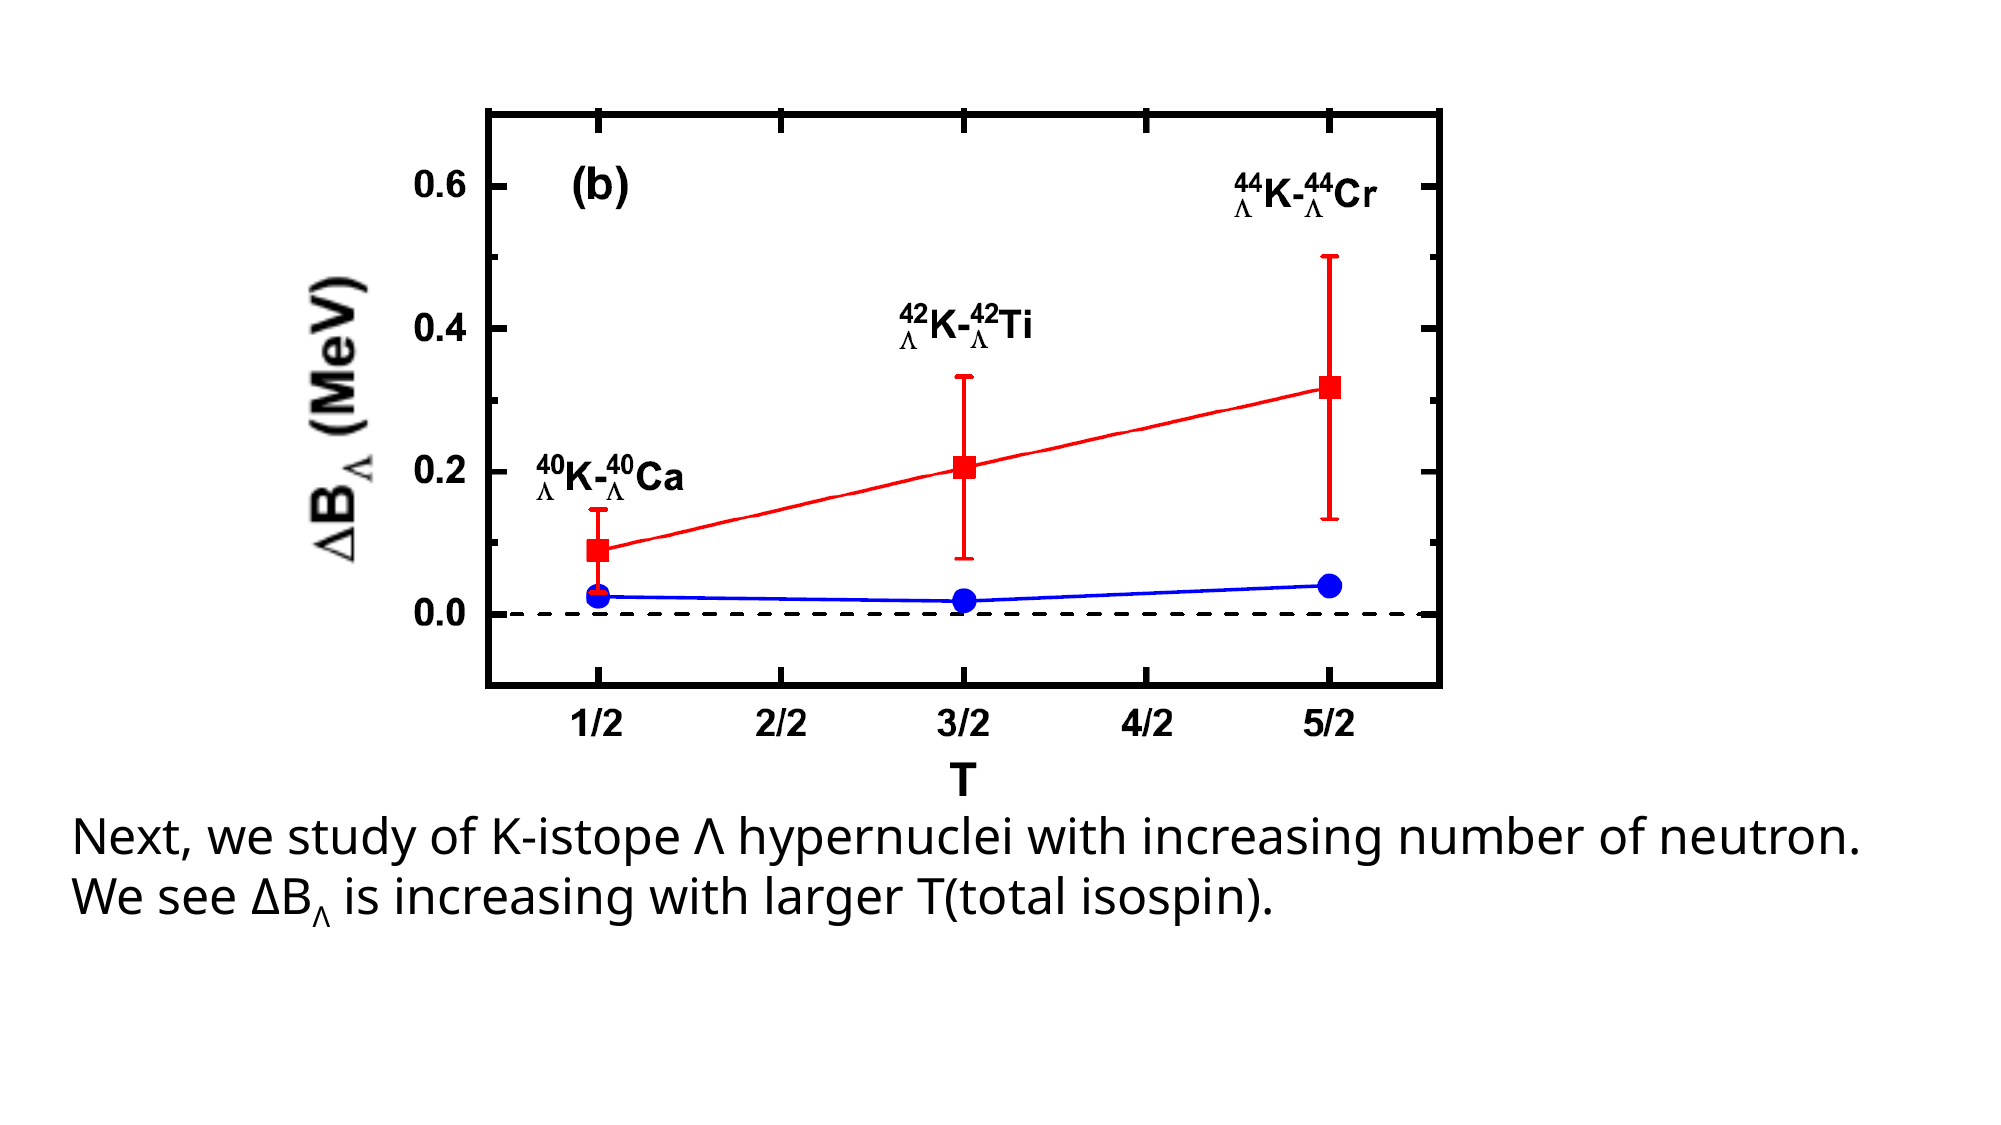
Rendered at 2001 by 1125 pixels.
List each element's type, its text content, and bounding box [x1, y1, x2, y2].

picture [266, 235, 382, 630]
picture [391, 107, 1453, 818]
text_box Next, we study of K-istope Λ hypernuclei with increasing number of neutron. We see ΔBΛ is increasing with larger T(total isospin). [56, 797, 1878, 1001]
